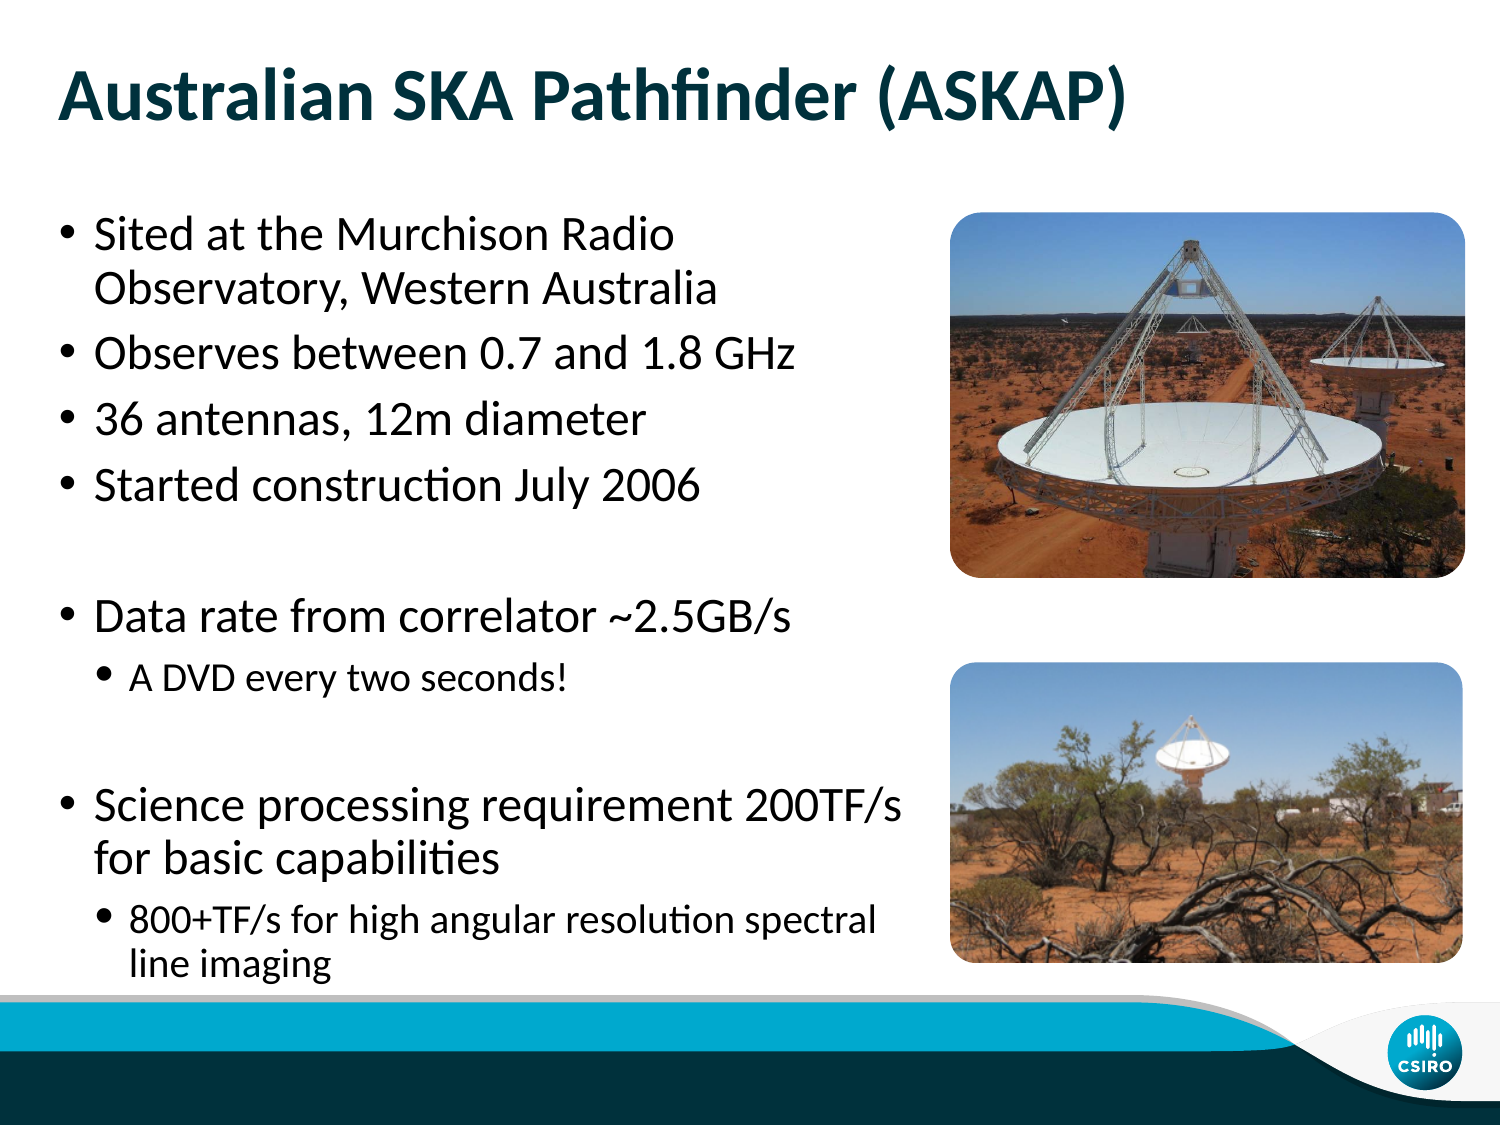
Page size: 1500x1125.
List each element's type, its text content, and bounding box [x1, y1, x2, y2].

list Sited at the Murchison Radio Observatory, Western Australia Observes between 0.7 and 1.8 GHz 36 antennas, 12m diameter Started construction July 2006 Data rate from correlator ~2.5GB/s A DVD every two seconds! Science processing requirement 200TF/s for basic capabilities 800+TF/s for high angular resolution spectral line imaging [58, 208, 925, 988]
title Australian SKA Pathfinder (ASKAP) [58, 45, 1447, 185]
picture [949, 662, 1463, 964]
picture [949, 212, 1466, 579]
